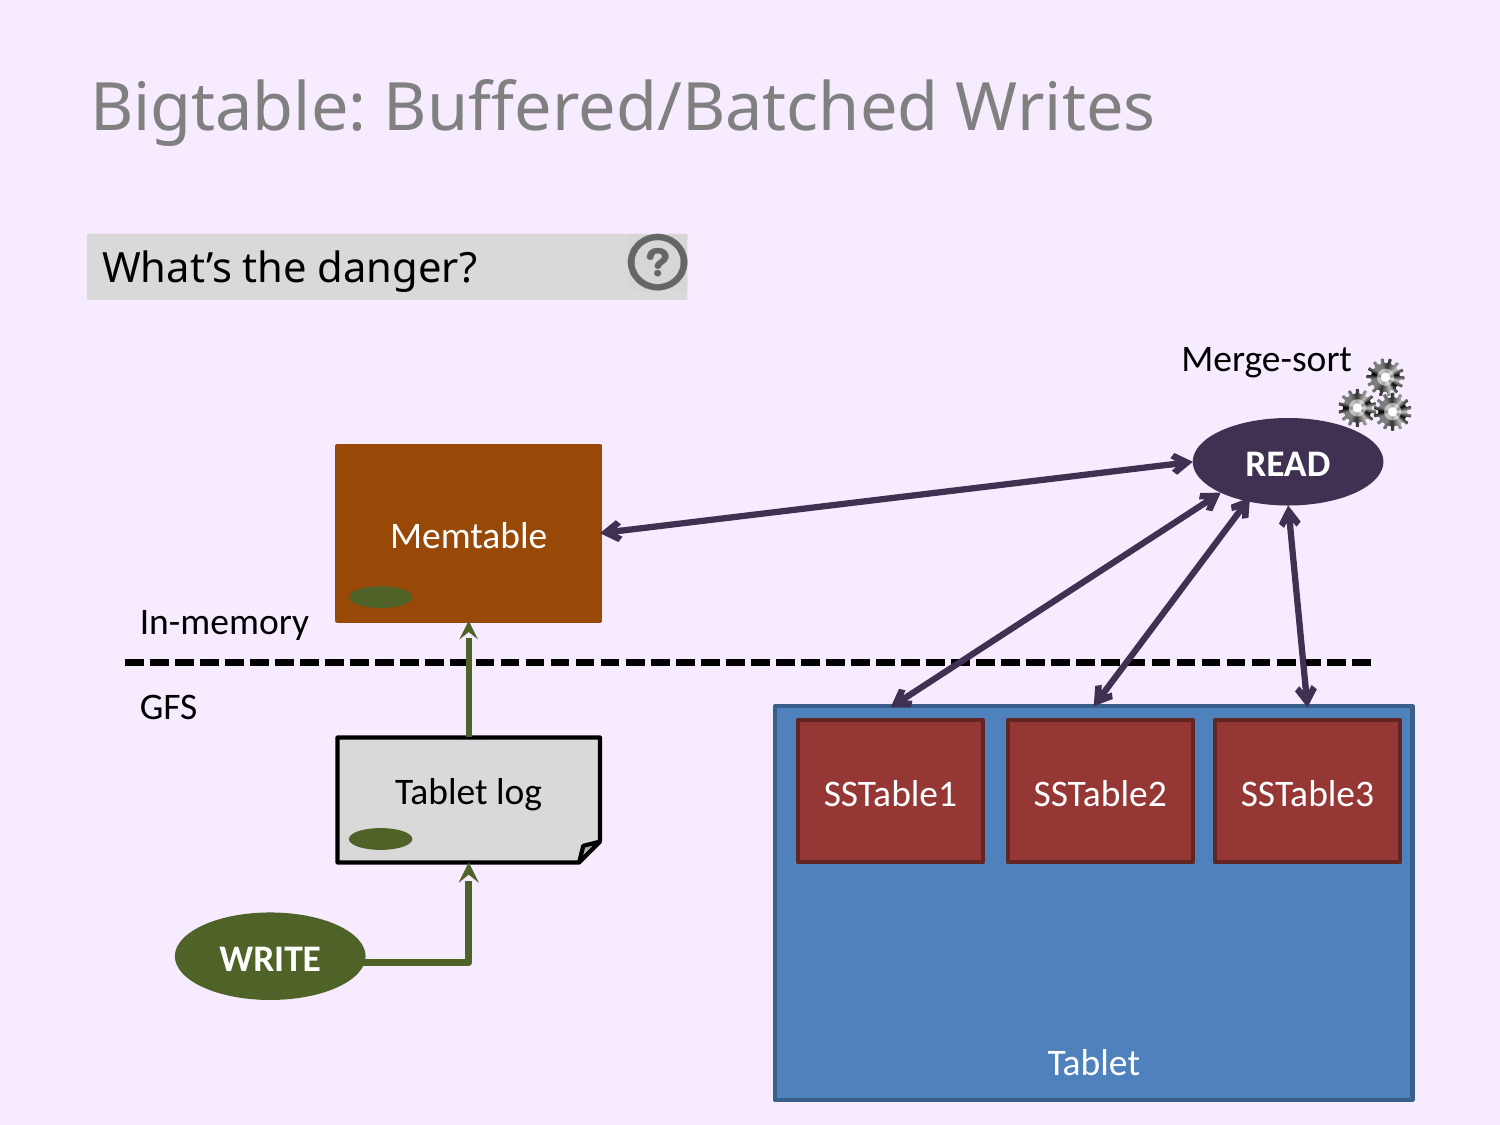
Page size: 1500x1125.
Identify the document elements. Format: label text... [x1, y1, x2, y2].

text_box Tablet [773, 704, 1415, 1102]
text_box WRITE [172, 910, 363, 1003]
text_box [890, 492, 1221, 708]
title Bigtable: Buffered/Batched Writes [75, 45, 1425, 163]
picture [1338, 358, 1412, 431]
text_box What’s the danger? [87, 233, 688, 300]
text_box GFS [124, 674, 288, 735]
text_box In-memory [125, 589, 325, 650]
text_box Merge-sort [1166, 326, 1375, 387]
text_box SSTable3 [1213, 718, 1402, 864]
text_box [1093, 497, 1251, 707]
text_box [599, 461, 1194, 534]
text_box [262, 862, 469, 963]
picture [627, 232, 688, 291]
text_box SSTable2 [1006, 718, 1195, 864]
text_box Memtable [335, 444, 602, 623]
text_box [1287, 505, 1308, 708]
text_box [346, 825, 415, 853]
text_box [346, 584, 415, 611]
text_box SSTable1 [796, 718, 985, 864]
text_box Tablet log [335, 735, 603, 865]
text_box READ [1190, 415, 1386, 508]
